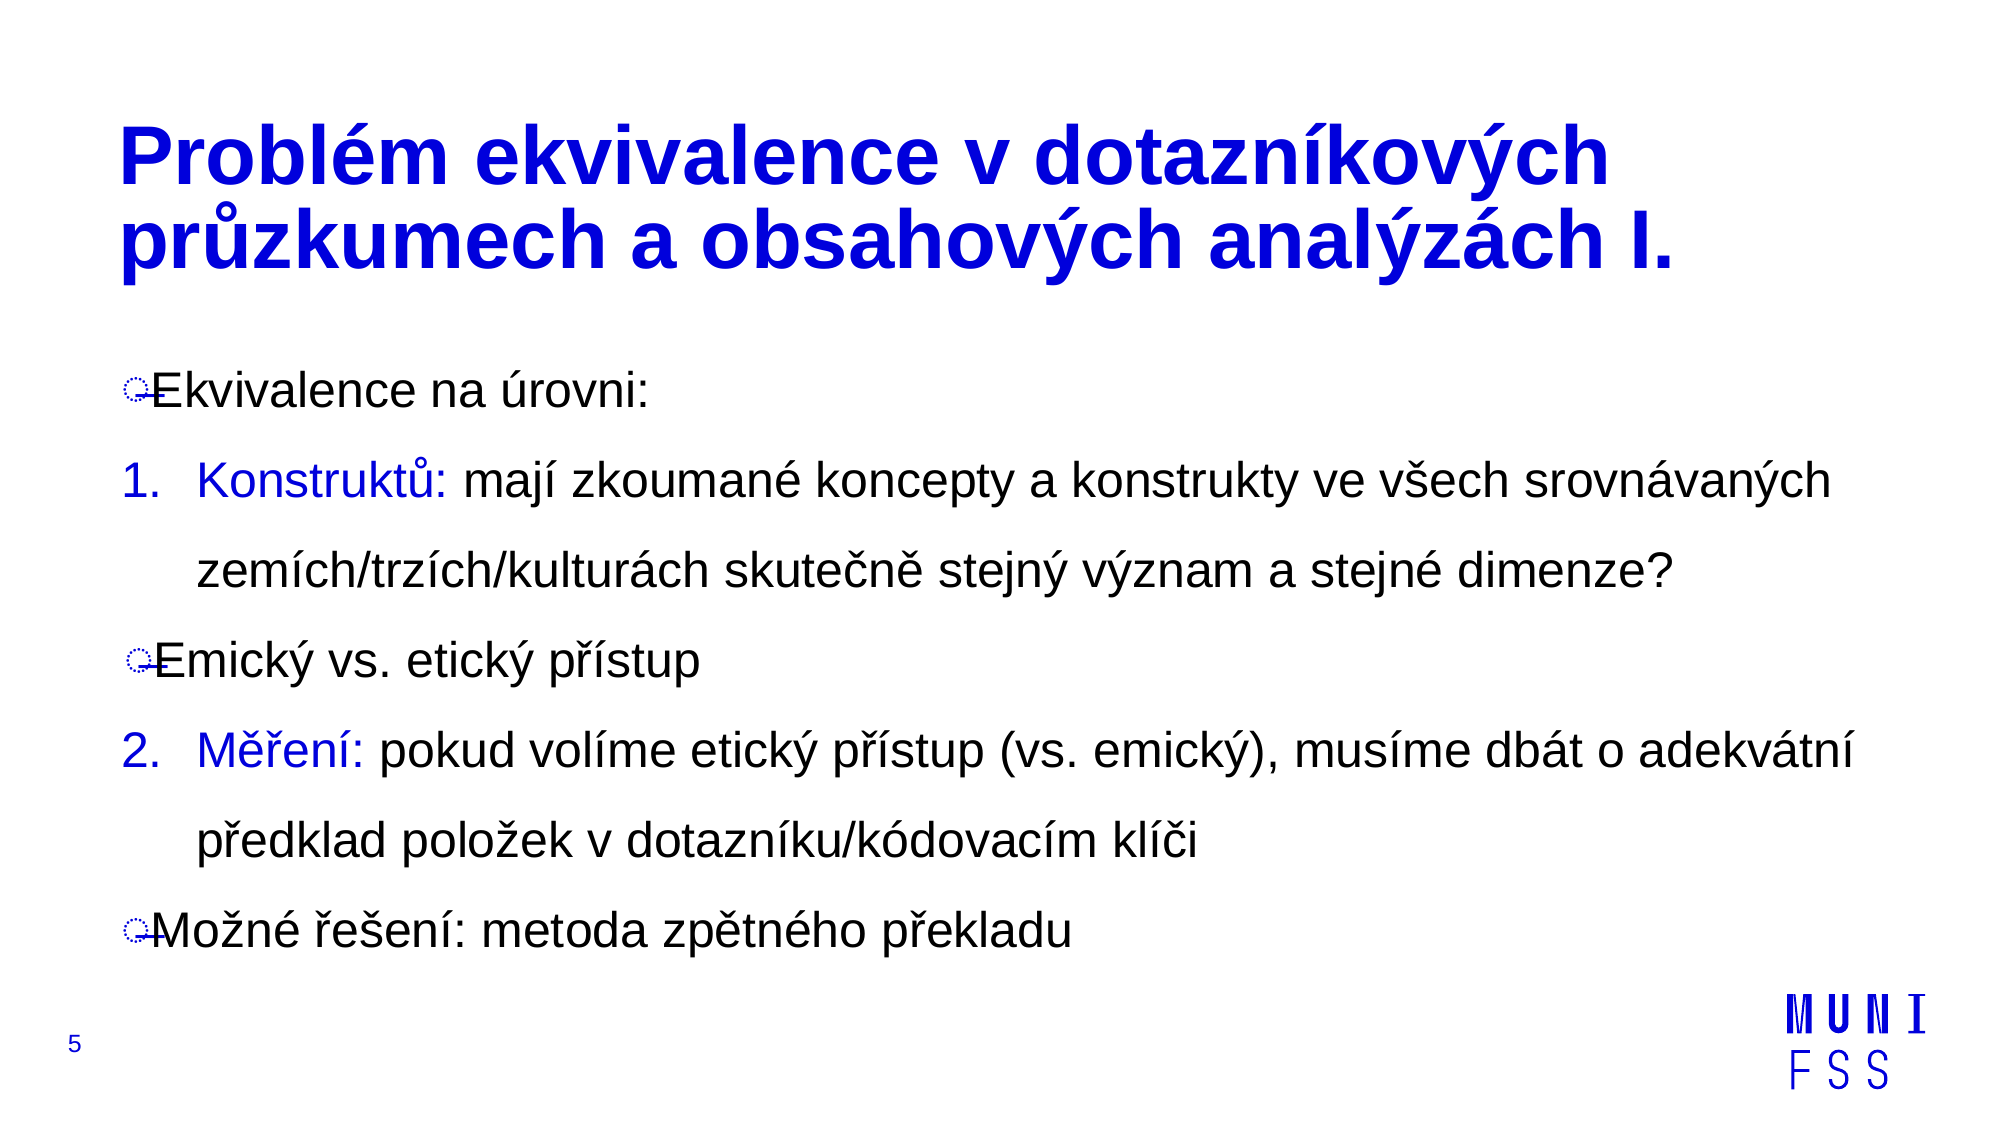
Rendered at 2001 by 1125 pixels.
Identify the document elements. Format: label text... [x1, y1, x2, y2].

list Ekvivalence na úrovni: Konstruktů: mají zkoumané koncepty a konstrukty ve všech srovnávaných zemích/trzích/kulturách skutečně stejný význam a stejné dimenze? Emický vs. etický přístup Měření: pokud volíme etický přístup (vs. emický), musíme dbát o adekvátní předklad položek v dotazníku/kódovacím klíči Možné řešení: metoda zpětného překladu [109, 327, 1931, 1092]
title Problém ekvivalence v dotazníkových průzkumech a obsahových analýzách I. [118, 118, 1883, 193]
slide_number 5 [67, 1021, 109, 1063]
